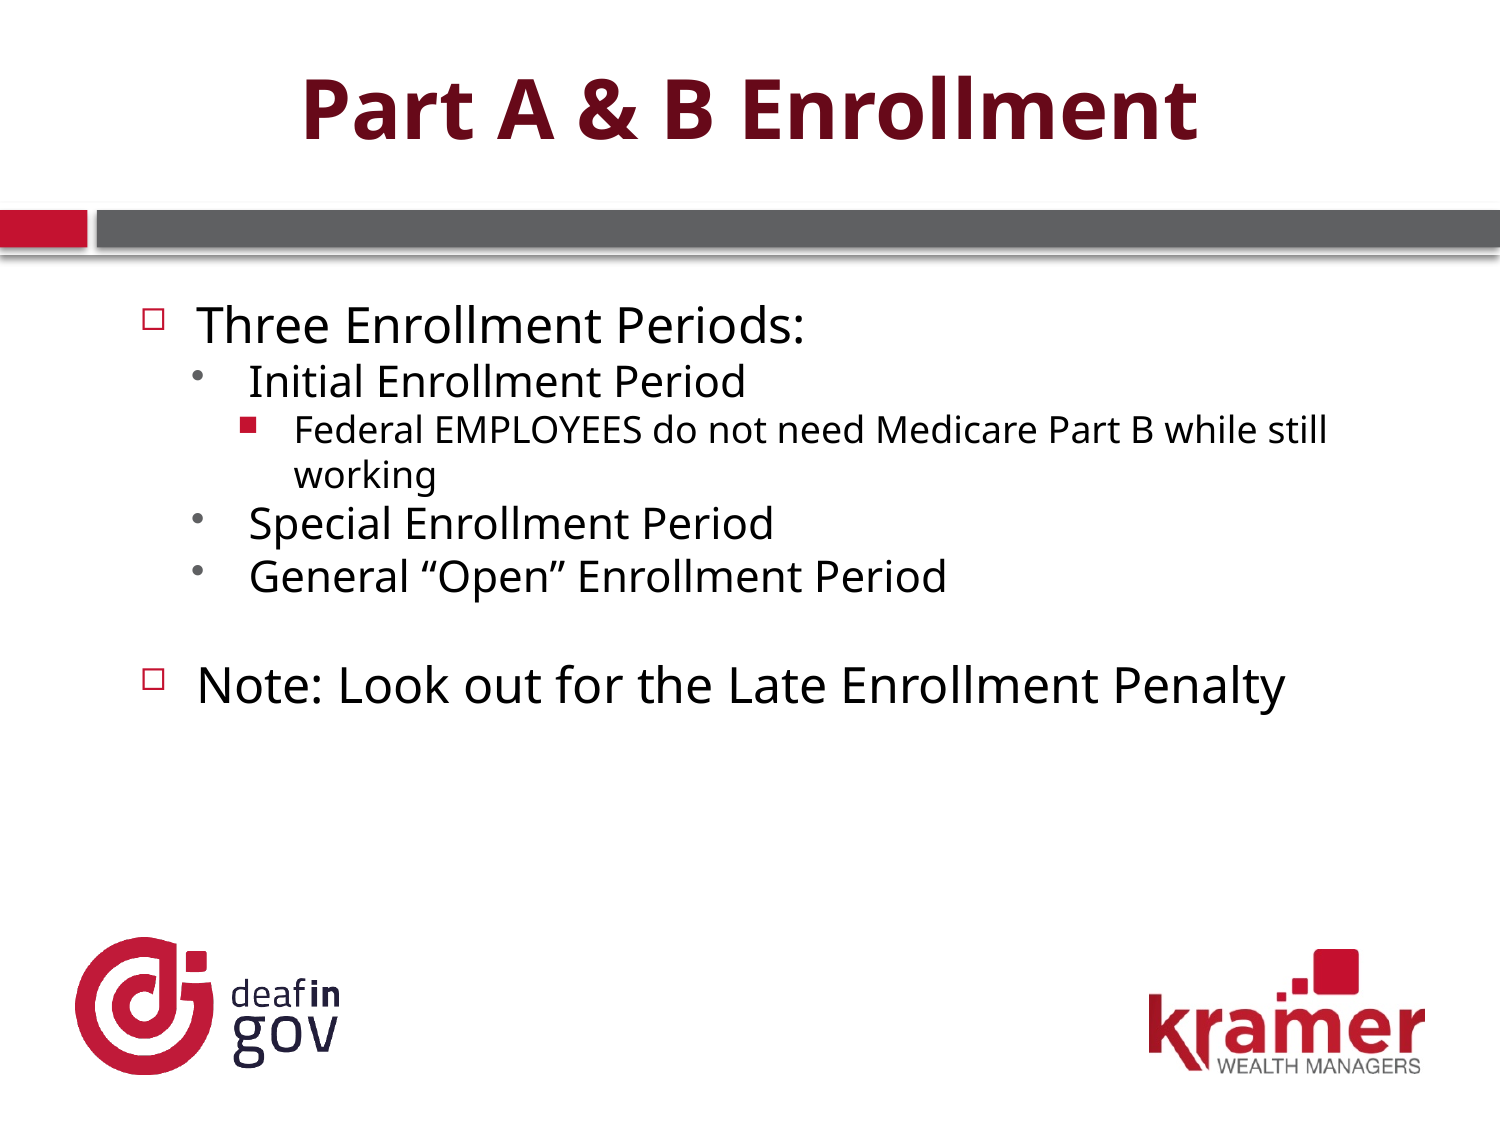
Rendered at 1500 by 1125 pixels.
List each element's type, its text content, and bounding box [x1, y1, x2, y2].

title Part A & B Enrollment [0, 24, 1500, 188]
text_box Three Enrollment Periods: Initial Enrollment Period Federal EMPLOYEES do not need Medicare Part B while still working Special Enrollment Period General “Open” Enrollment Period Note: Look out for the Late Enrollment Penalty [49, 278, 1475, 1004]
picture [74, 937, 339, 1076]
picture [1149, 1004, 1425, 1074]
